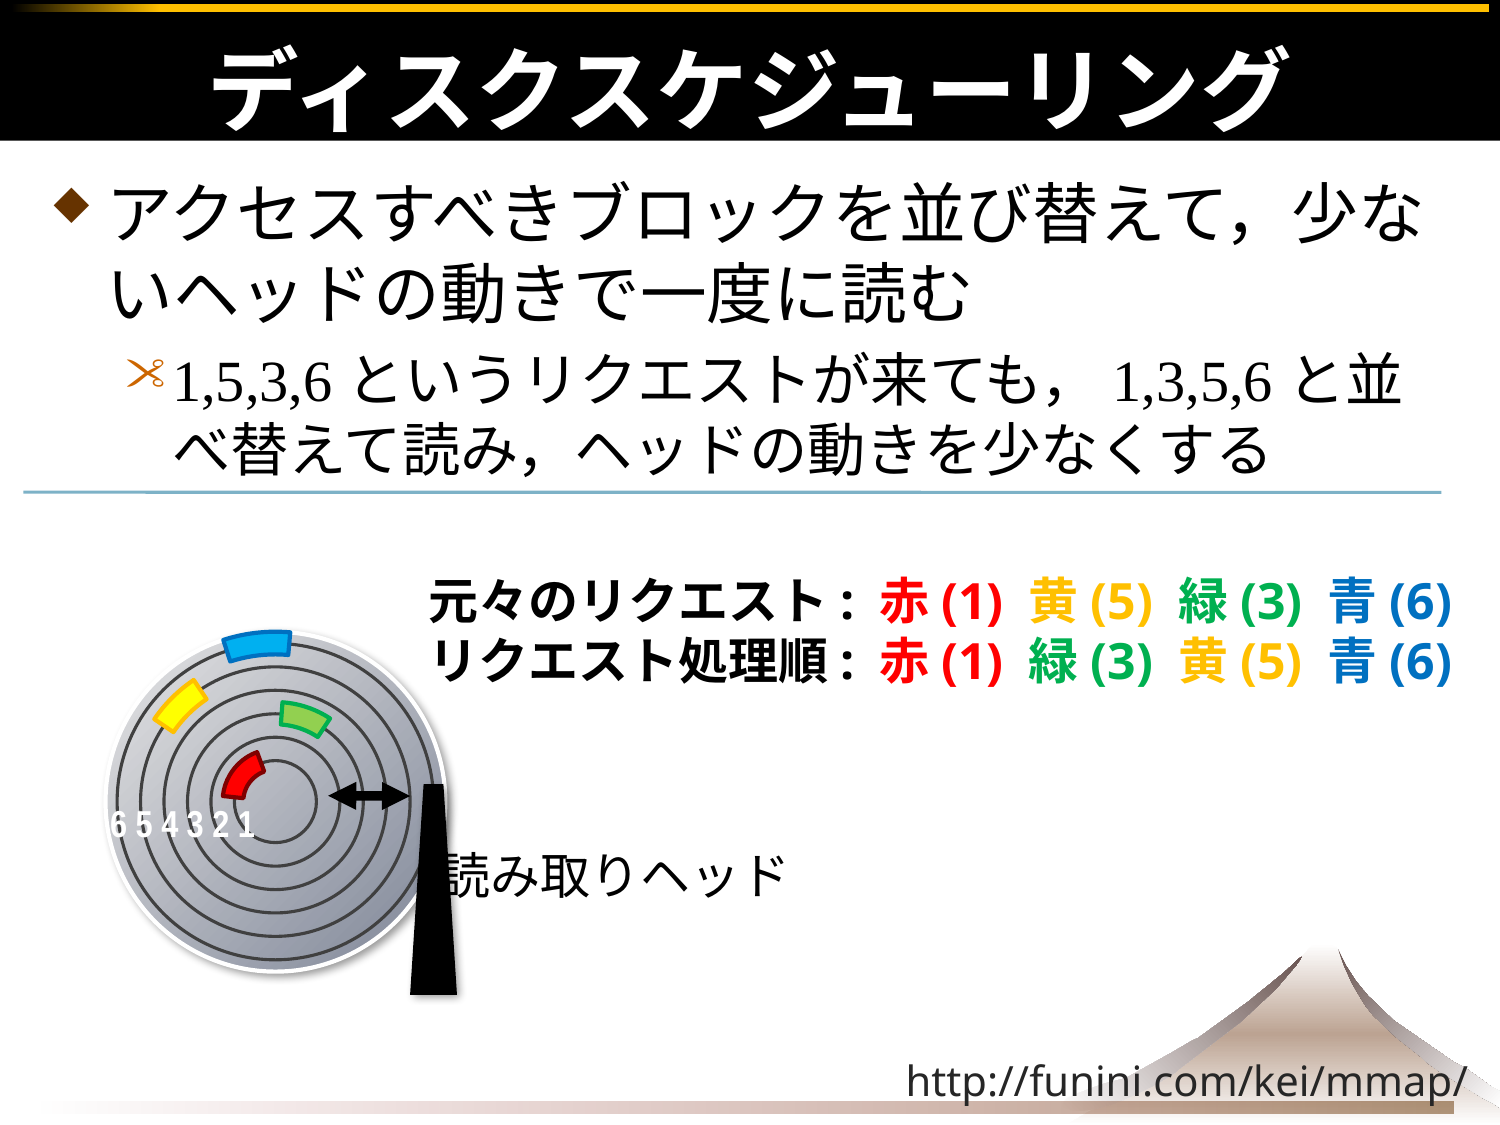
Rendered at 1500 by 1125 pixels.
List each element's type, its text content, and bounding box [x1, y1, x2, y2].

text_box [278, 700, 333, 740]
text_box 読み取りヘッド [425, 837, 805, 912]
text_box [103, 638, 223, 792]
text_box [248, 758, 319, 845]
text_box [115, 642, 435, 962]
text_box [152, 677, 209, 735]
list アクセスすべきブロックを並び替えて，少ないヘッドの動きで一度に読む 1,5,3,6というリクエストが来ても，1,3,5,6と並べ替えて読み，ヘッドの動きを少なくする [34, 163, 1466, 962]
text_box [185, 711, 365, 792]
text_box [221, 629, 293, 664]
text_box [162, 688, 388, 792]
text_box [110, 852, 413, 974]
text_box [138, 664, 413, 939]
text_box [292, 630, 447, 781]
text_box 6 5 4 3 2 1 [95, 792, 270, 852]
text_box [200, 804, 366, 892]
text_box 元々のリクエスト: 赤(1) 黄(5) 緑(3) 青(6) リクエスト処理順: 赤(1) 緑(3) 黄(5) 青(6) [413, 562, 1468, 698]
text_box [173, 804, 389, 916]
text_box [407, 781, 460, 998]
title ディスクスケジューリング [112, 11, 1388, 163]
text_box [209, 735, 342, 869]
text_box [220, 750, 267, 801]
